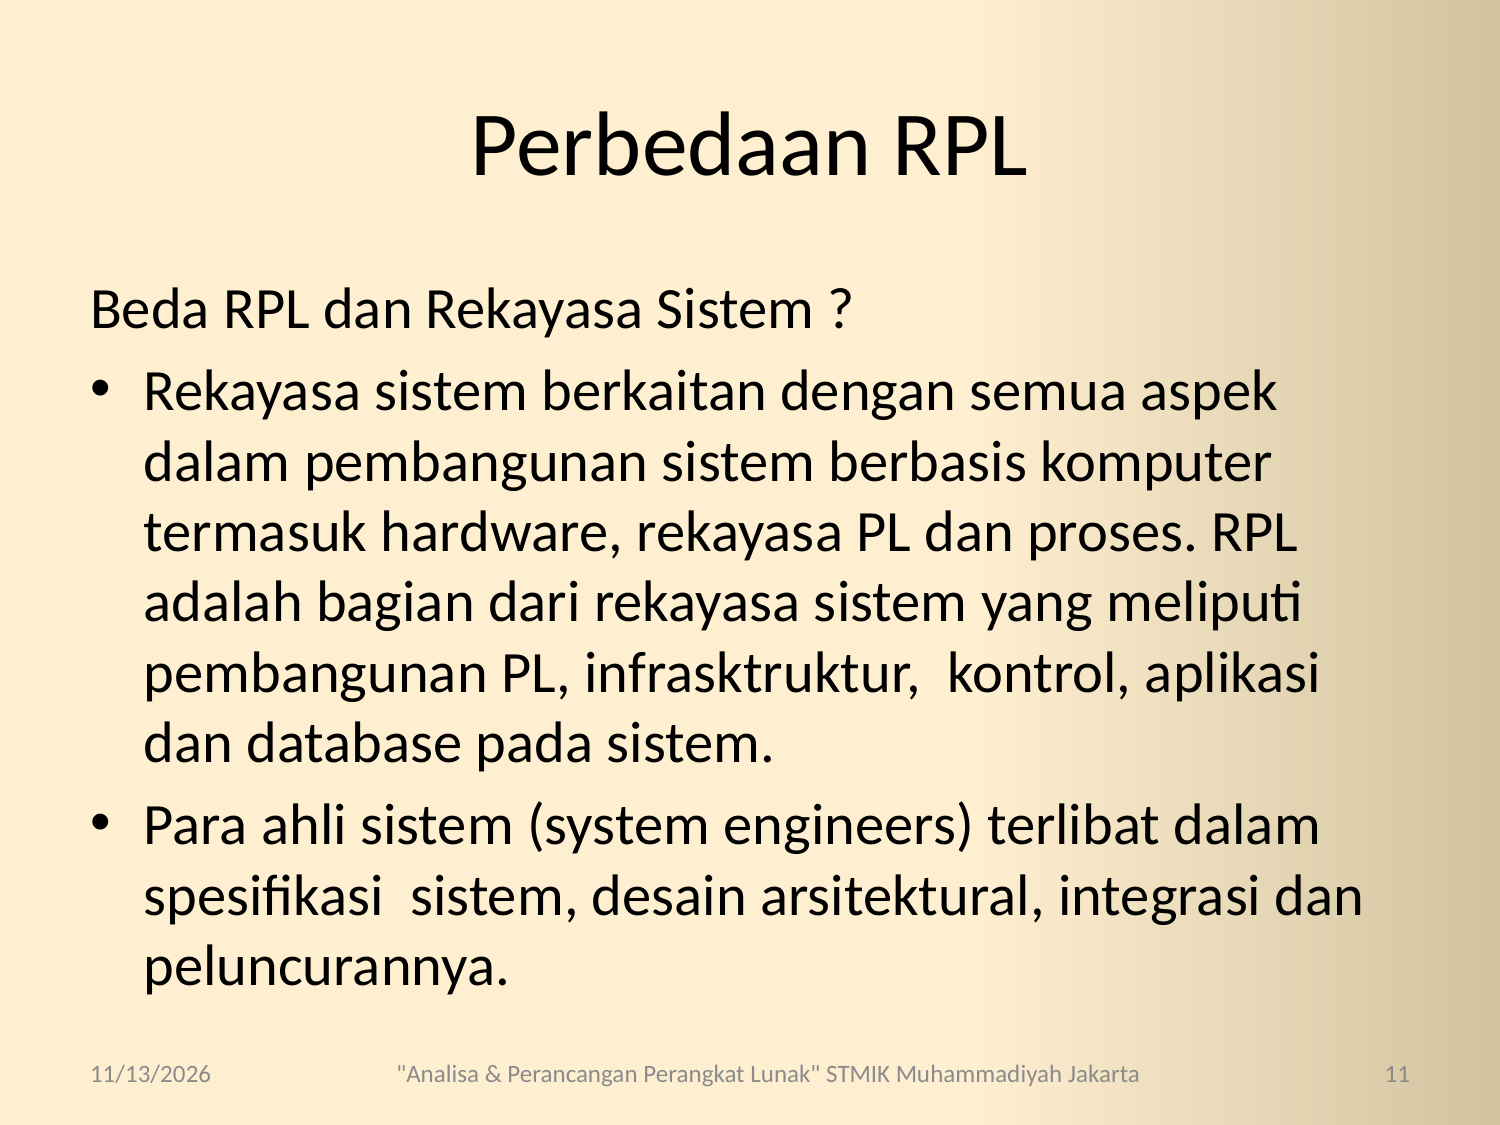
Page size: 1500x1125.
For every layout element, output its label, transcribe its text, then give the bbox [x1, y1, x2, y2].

footer "Analisa & Perancangan Perangkat Lunak" STMIK Muhammadiyah Jakarta [425, 1042, 1074, 1103]
list Beda RPL dan Rekayasa Sistem ? Rekayasa sistem berkaitan dengan semua aspek dalam pembangunan sistem berbasis komputer termasuk hardware, rekayasa PL dan proses. RPL adalah bagian dari rekayasa sistem yang meliputi pembangunan PL, infrasktruktur, kontrol, aplikasi dan database pada sistem. Para ahli sistem (system engineers) terlibat dalam spesifikasi sistem, desain arsitektural, integrasi dan peluncurannya. [75, 262, 1425, 1005]
title Perbedaan RPL [75, 45, 1425, 233]
slide_number 11 [1074, 1042, 1425, 1103]
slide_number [75, 1042, 425, 1103]
